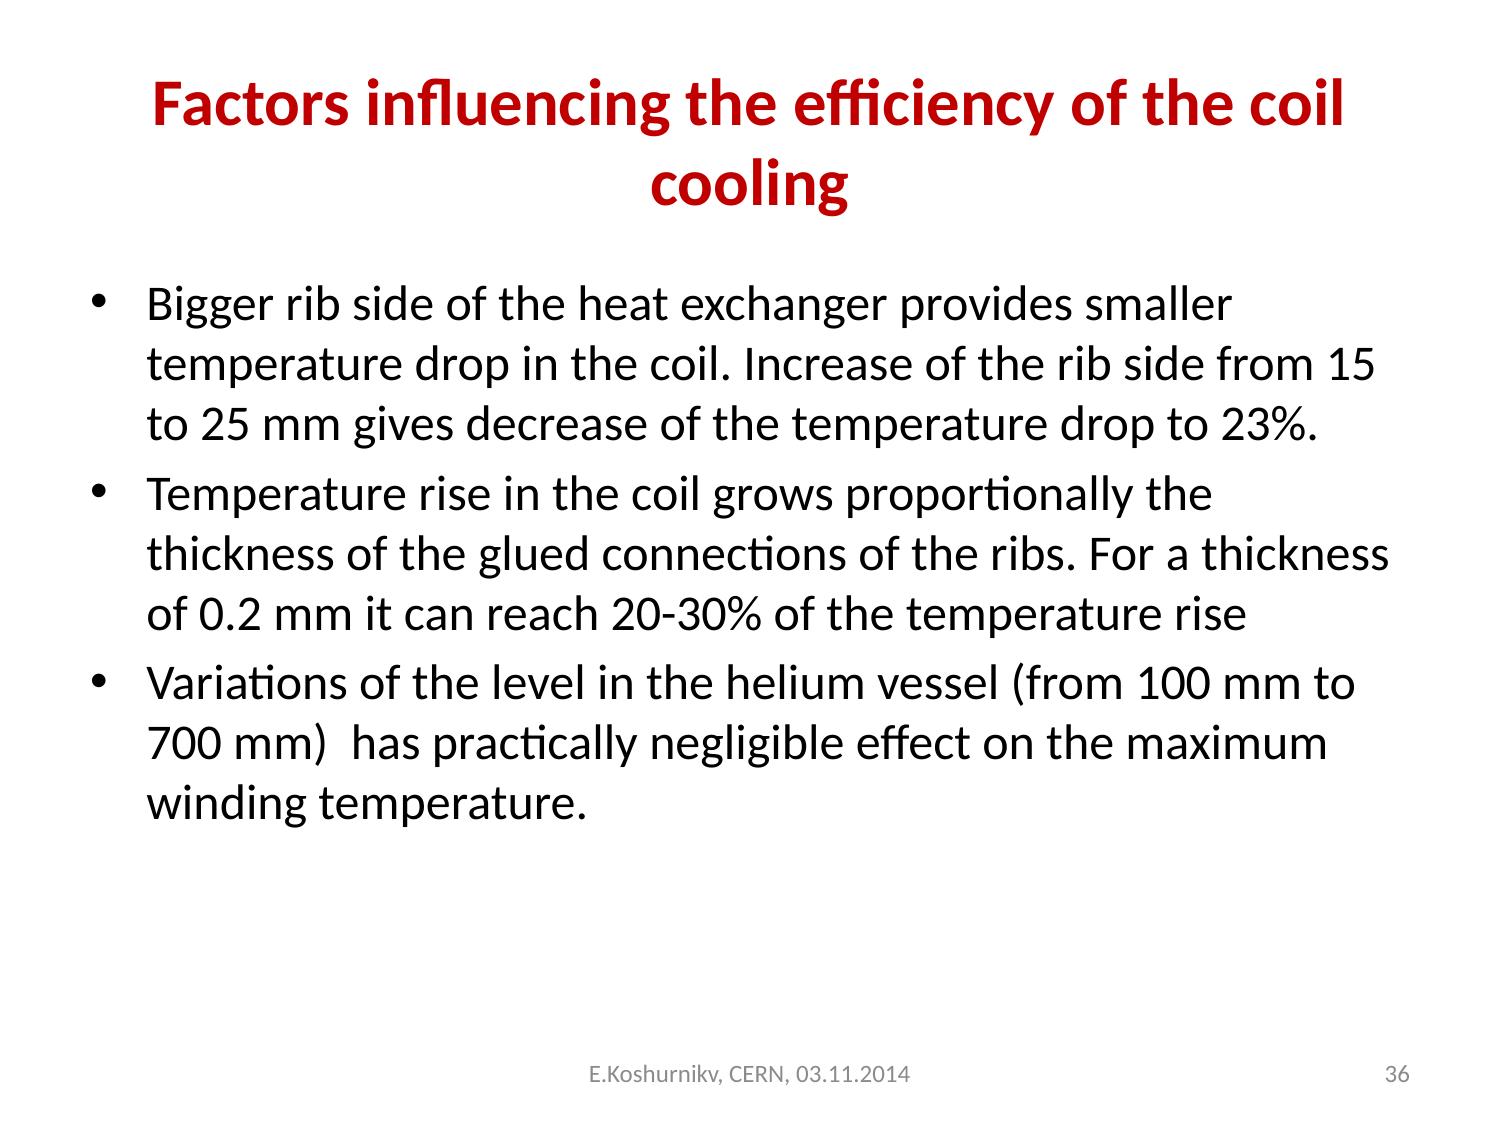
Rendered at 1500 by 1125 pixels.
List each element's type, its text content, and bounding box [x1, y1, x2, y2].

list Bigger rib side of the heat exchanger provides smaller temperature drop in the coil. Increase of the rib side from 15 to 25 mm gives decrease of the temperature drop to 23%. Temperature rise in the coil grows proportionally the thickness of the glued connections of the ribs. For a thickness of 0.2 mm it can reach 20-30% of the temperature rise Variations of the level in the helium vessel (from 100 mm to 700 mm) has practically negligible effect on the maximum winding temperature. [75, 262, 1425, 1005]
slide_number 36 [1074, 1042, 1425, 1103]
title Factors influencing the efficiency of the coil cooling [75, 45, 1425, 233]
footer E.Koshurnikv, CERN, 03.11.2014 [512, 1042, 988, 1103]
